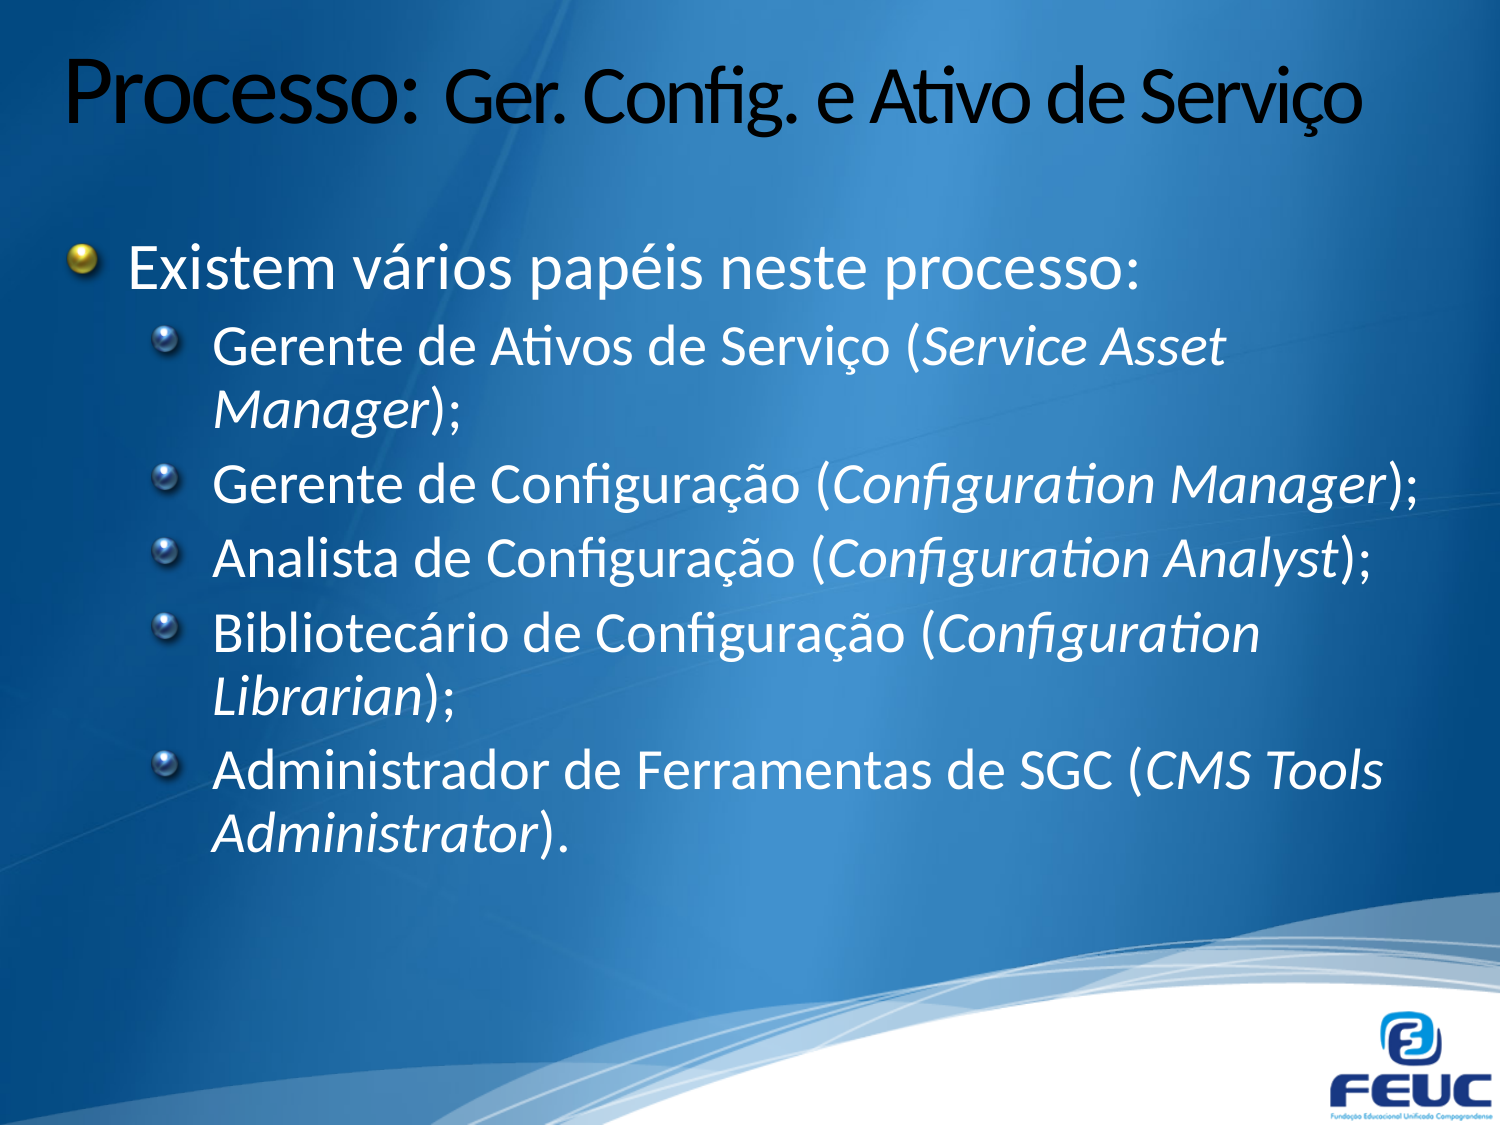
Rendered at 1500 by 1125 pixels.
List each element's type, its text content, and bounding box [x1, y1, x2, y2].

list Existem vários papéis neste processo: Gerente de Ativos de Serviço (Service Asset Manager); Gerente de Configuração (Configuration Manager); Analista de Configuração (Configuration Analyst); Bibliotecário de Configuração (Configuration Librarian); Administrador de Ferramentas de SGC (CMS Tools Administrator). [62, 231, 1483, 905]
title Processo: Ger. Config. e Ativo de Serviço [62, 37, 1438, 147]
picture [0, 0, 1500, 1125]
